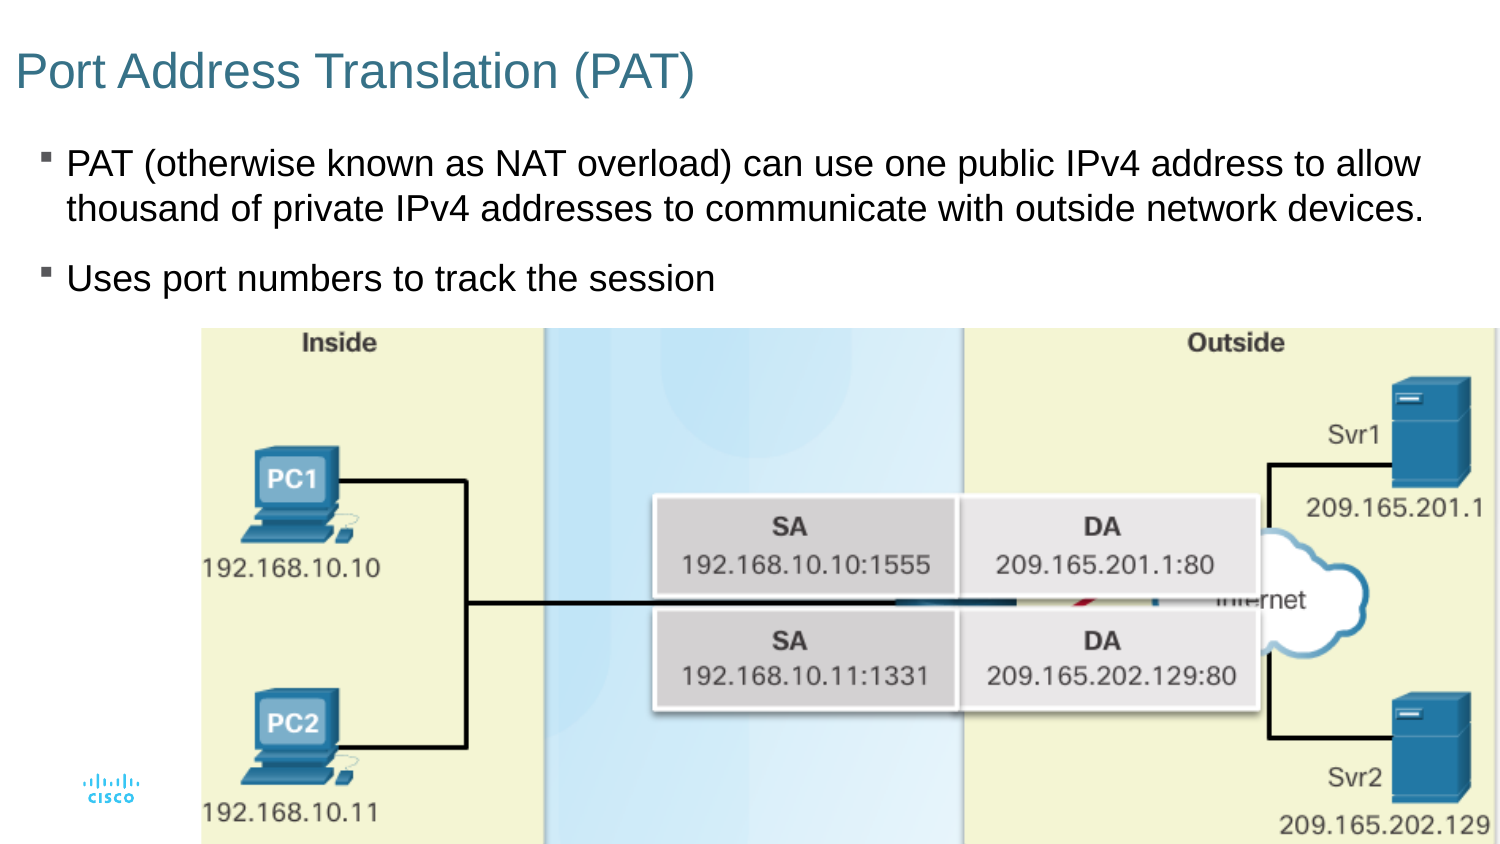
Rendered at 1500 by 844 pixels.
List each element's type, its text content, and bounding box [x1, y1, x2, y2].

list PAT (otherwise known as NAT overload) can use one public IPv4 address to allow thousand of private IPv4 addresses to communicate with outside network devices. Uses port numbers to track the session [23, 131, 1500, 813]
picture [201, 327, 1500, 844]
title Port Address Translation (PAT) [0, 6, 1500, 131]
